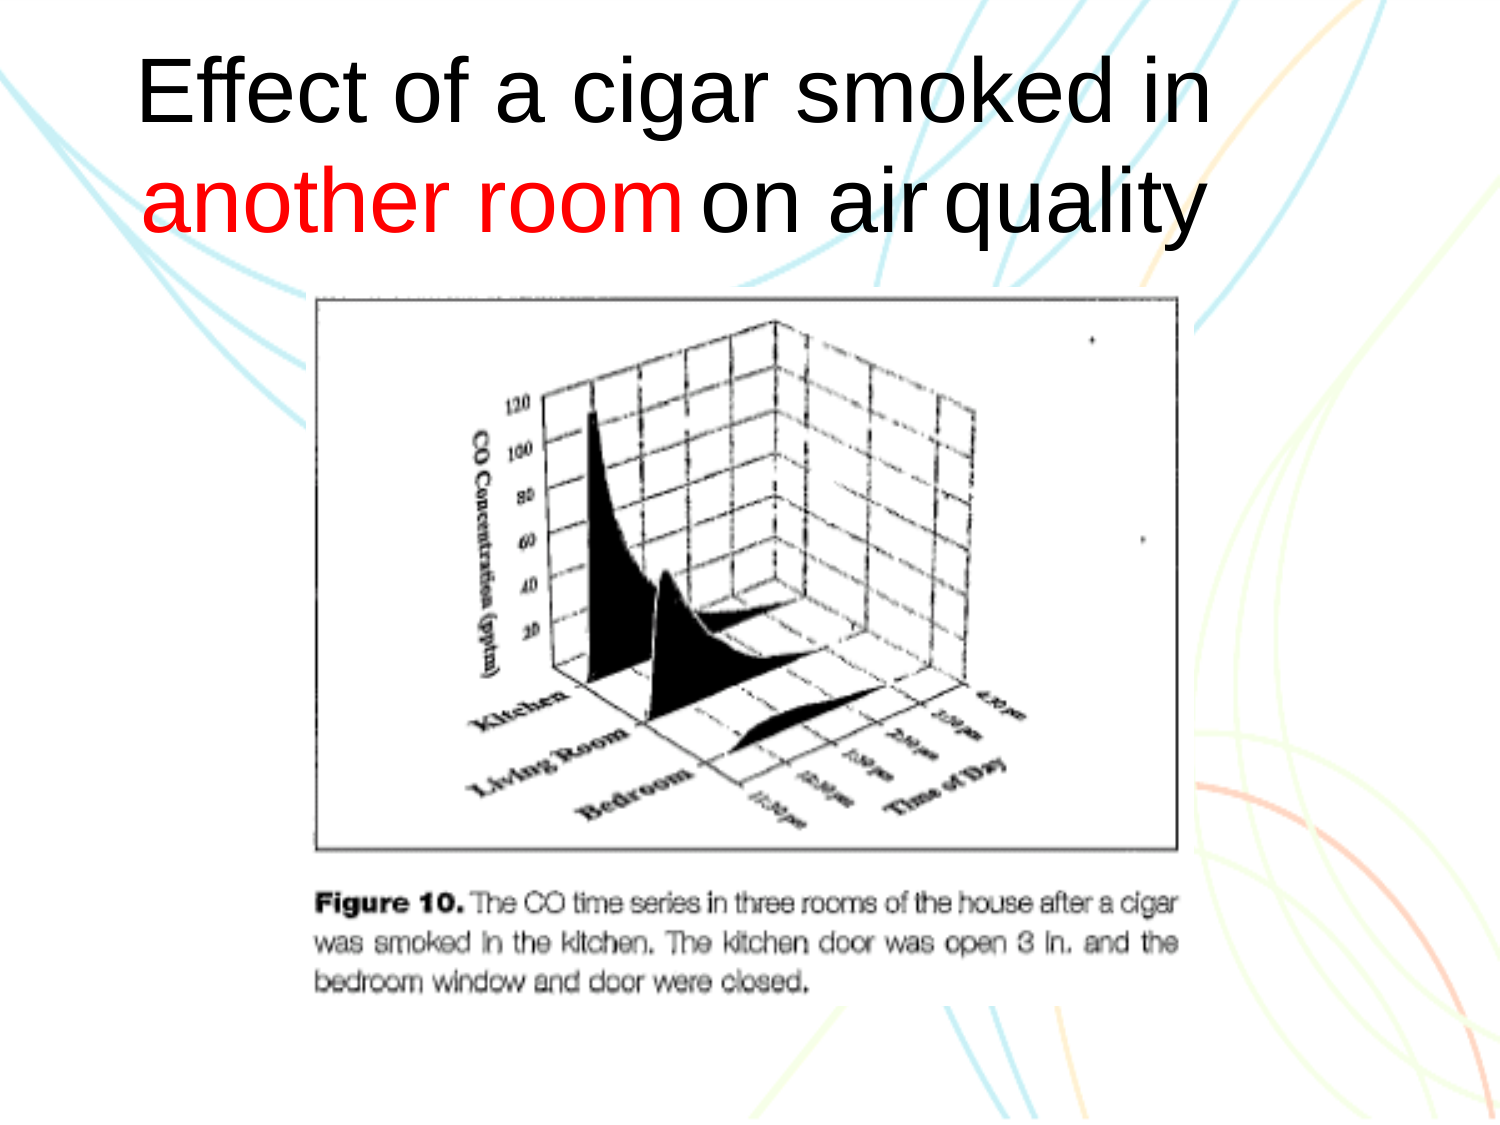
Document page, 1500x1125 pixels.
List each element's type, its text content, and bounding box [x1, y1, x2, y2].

title Effect of a cigar smoked in another room on air quality [0, 47, 1350, 235]
picture [0, 0, 1500, 1125]
